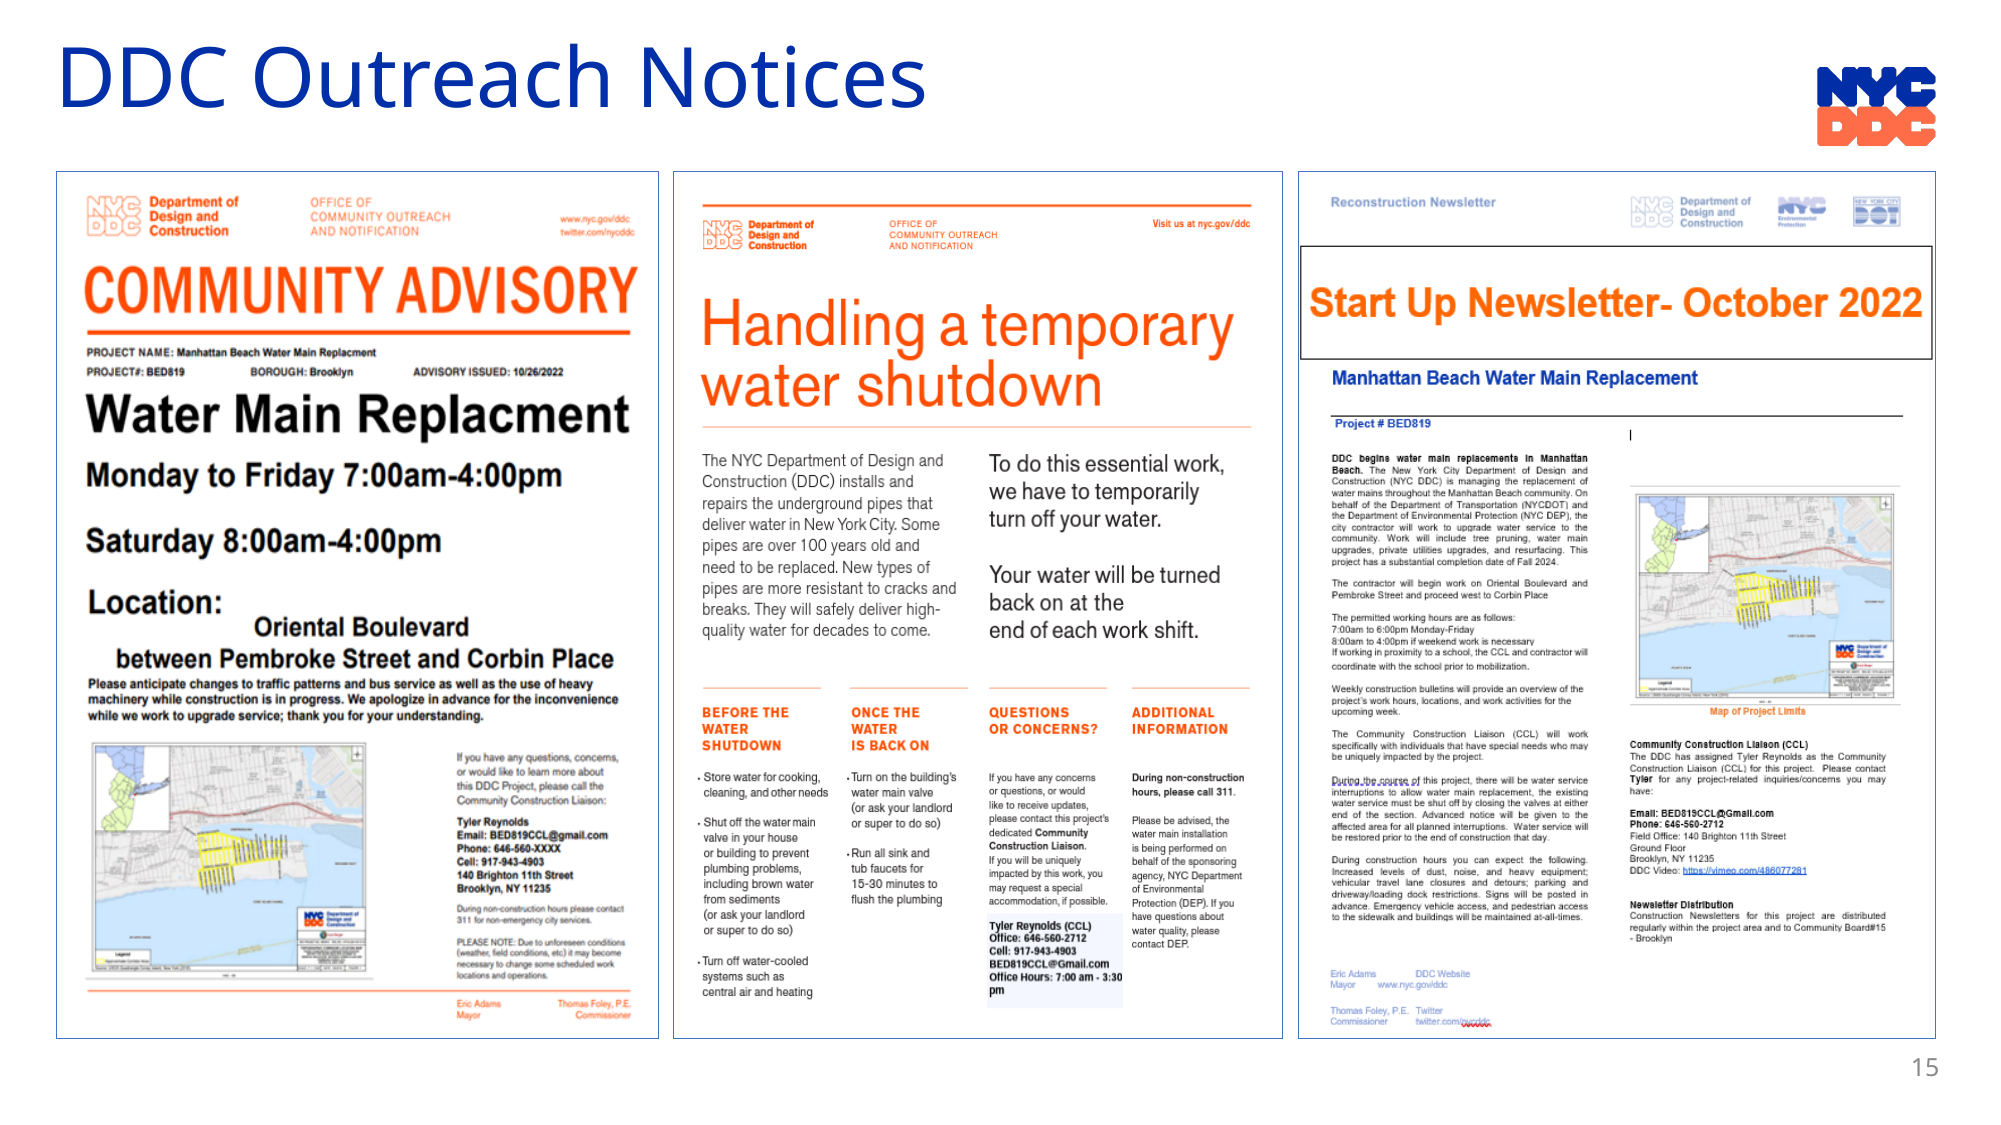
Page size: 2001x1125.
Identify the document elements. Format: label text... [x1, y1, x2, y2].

picture [1297, 171, 1936, 1040]
picture [672, 171, 1284, 1040]
picture [1817, 66, 1936, 147]
text_box 15 [1434, 1038, 1955, 1099]
picture [56, 171, 660, 1040]
text_box DDC Outreach Notices [40, 28, 1583, 269]
